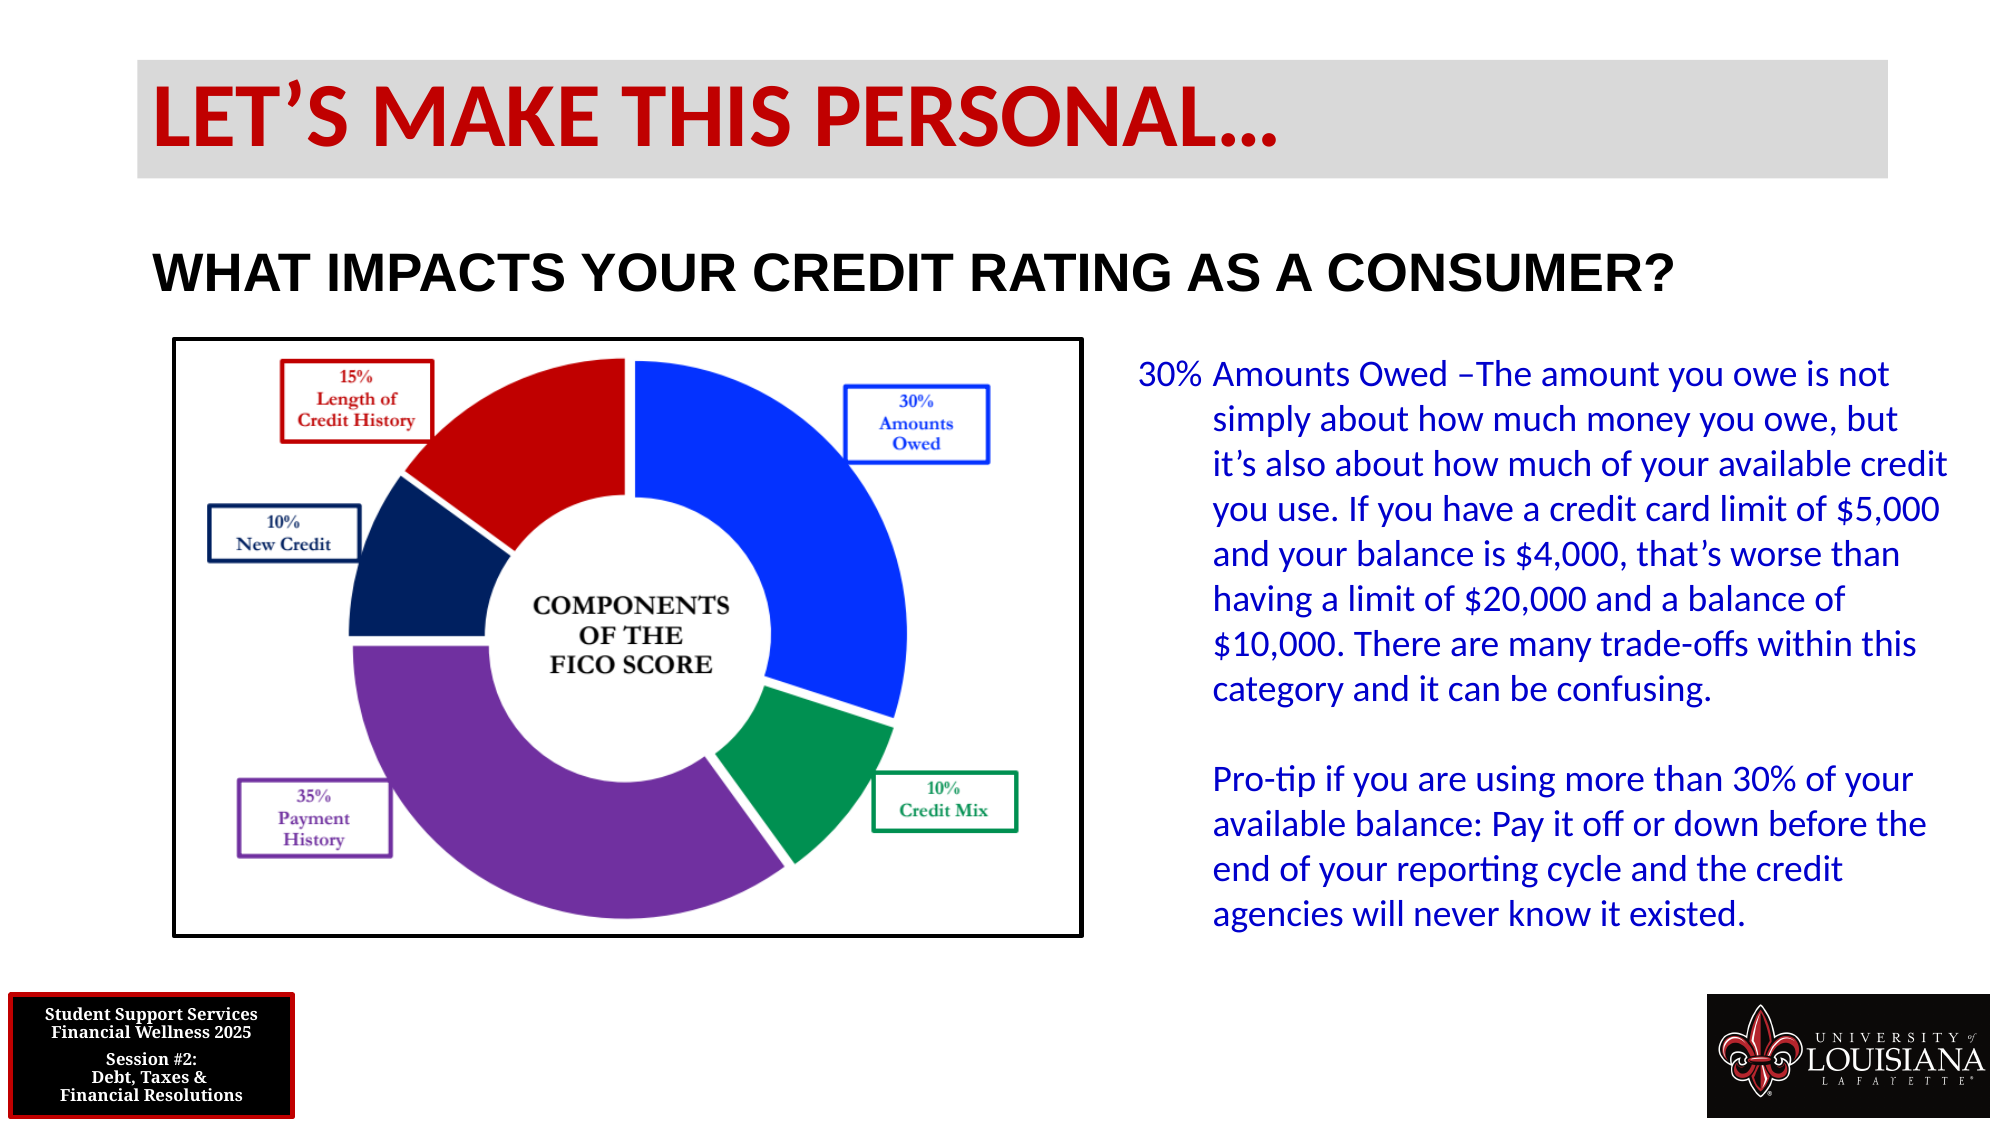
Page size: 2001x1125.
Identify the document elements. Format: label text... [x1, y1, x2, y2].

picture [176, 341, 1080, 934]
picture [1707, 994, 1990, 1118]
text_box 30% Amounts Owed –The amount you owe is not simply about how much money you owe, but it’s also about how much of your available credit you use. If you have a credit card limit of $5,000 and your balance is $4,000, that’s worse than having a limit of $20,000 and a balance of $10,000. There are many trade-offs within this category and it can be confusing. Pro-tip if you are using more than 30% of your available balance: Pay it off or down before the end of your reporting cycle and the credit agencies will never know it existed. [1047, 341, 1966, 942]
text_box LET’S MAKE THIS PERSONAL… [137, 59, 1888, 179]
list WHAT IMPACTS YOUR CREDIT RATING AS A CONSUMER? [137, 237, 1888, 1063]
